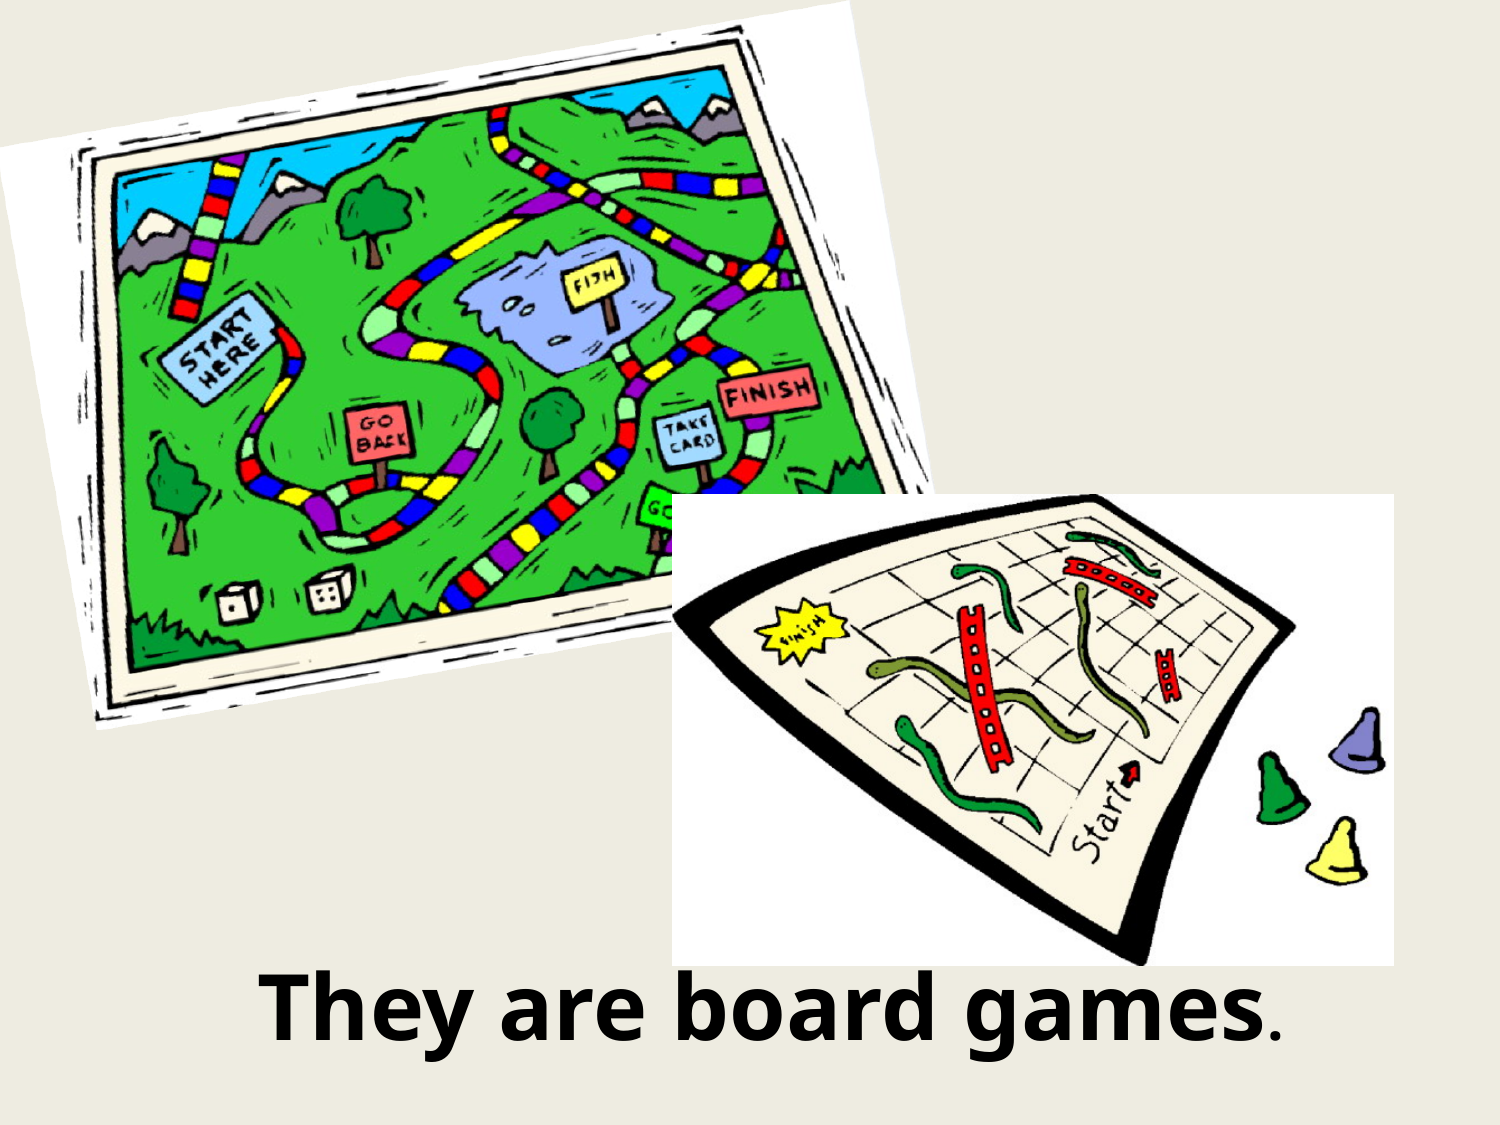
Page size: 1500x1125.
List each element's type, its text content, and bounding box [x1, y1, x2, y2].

picture [0, 1, 1394, 966]
text_box They are board games. [147, 941, 1394, 1066]
